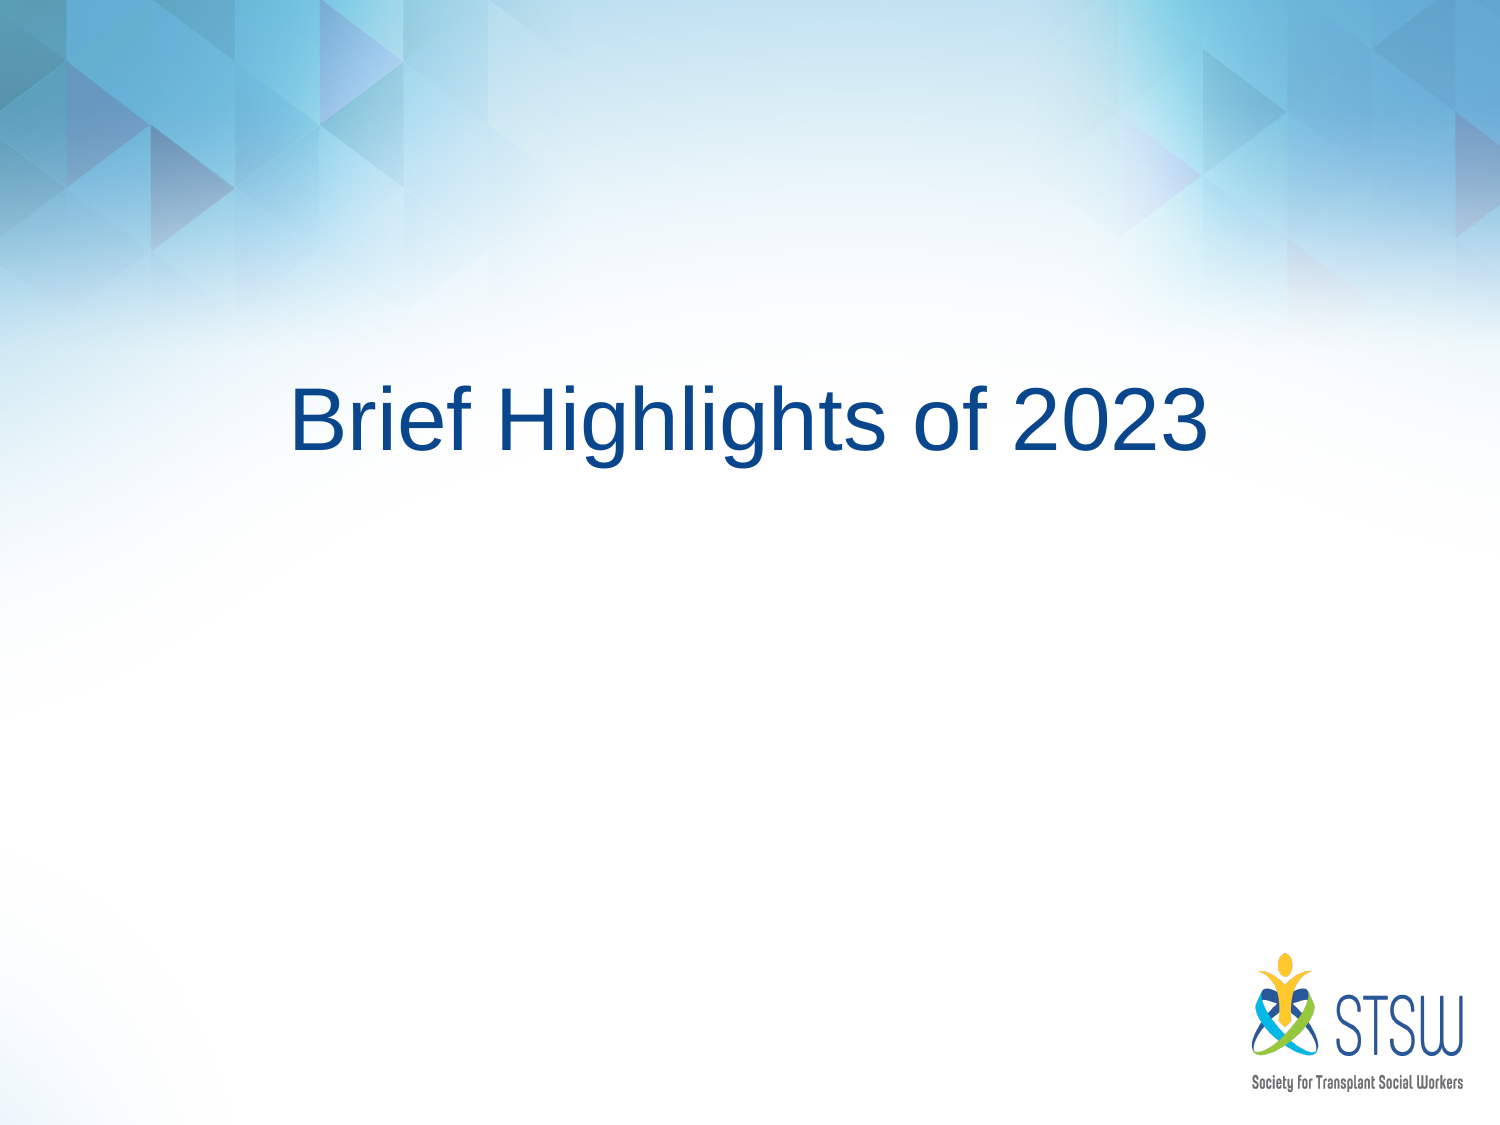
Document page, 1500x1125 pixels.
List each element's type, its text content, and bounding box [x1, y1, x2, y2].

title Brief Highlights of 2023 [68, 282, 1432, 548]
picture [0, 0, 1500, 1125]
